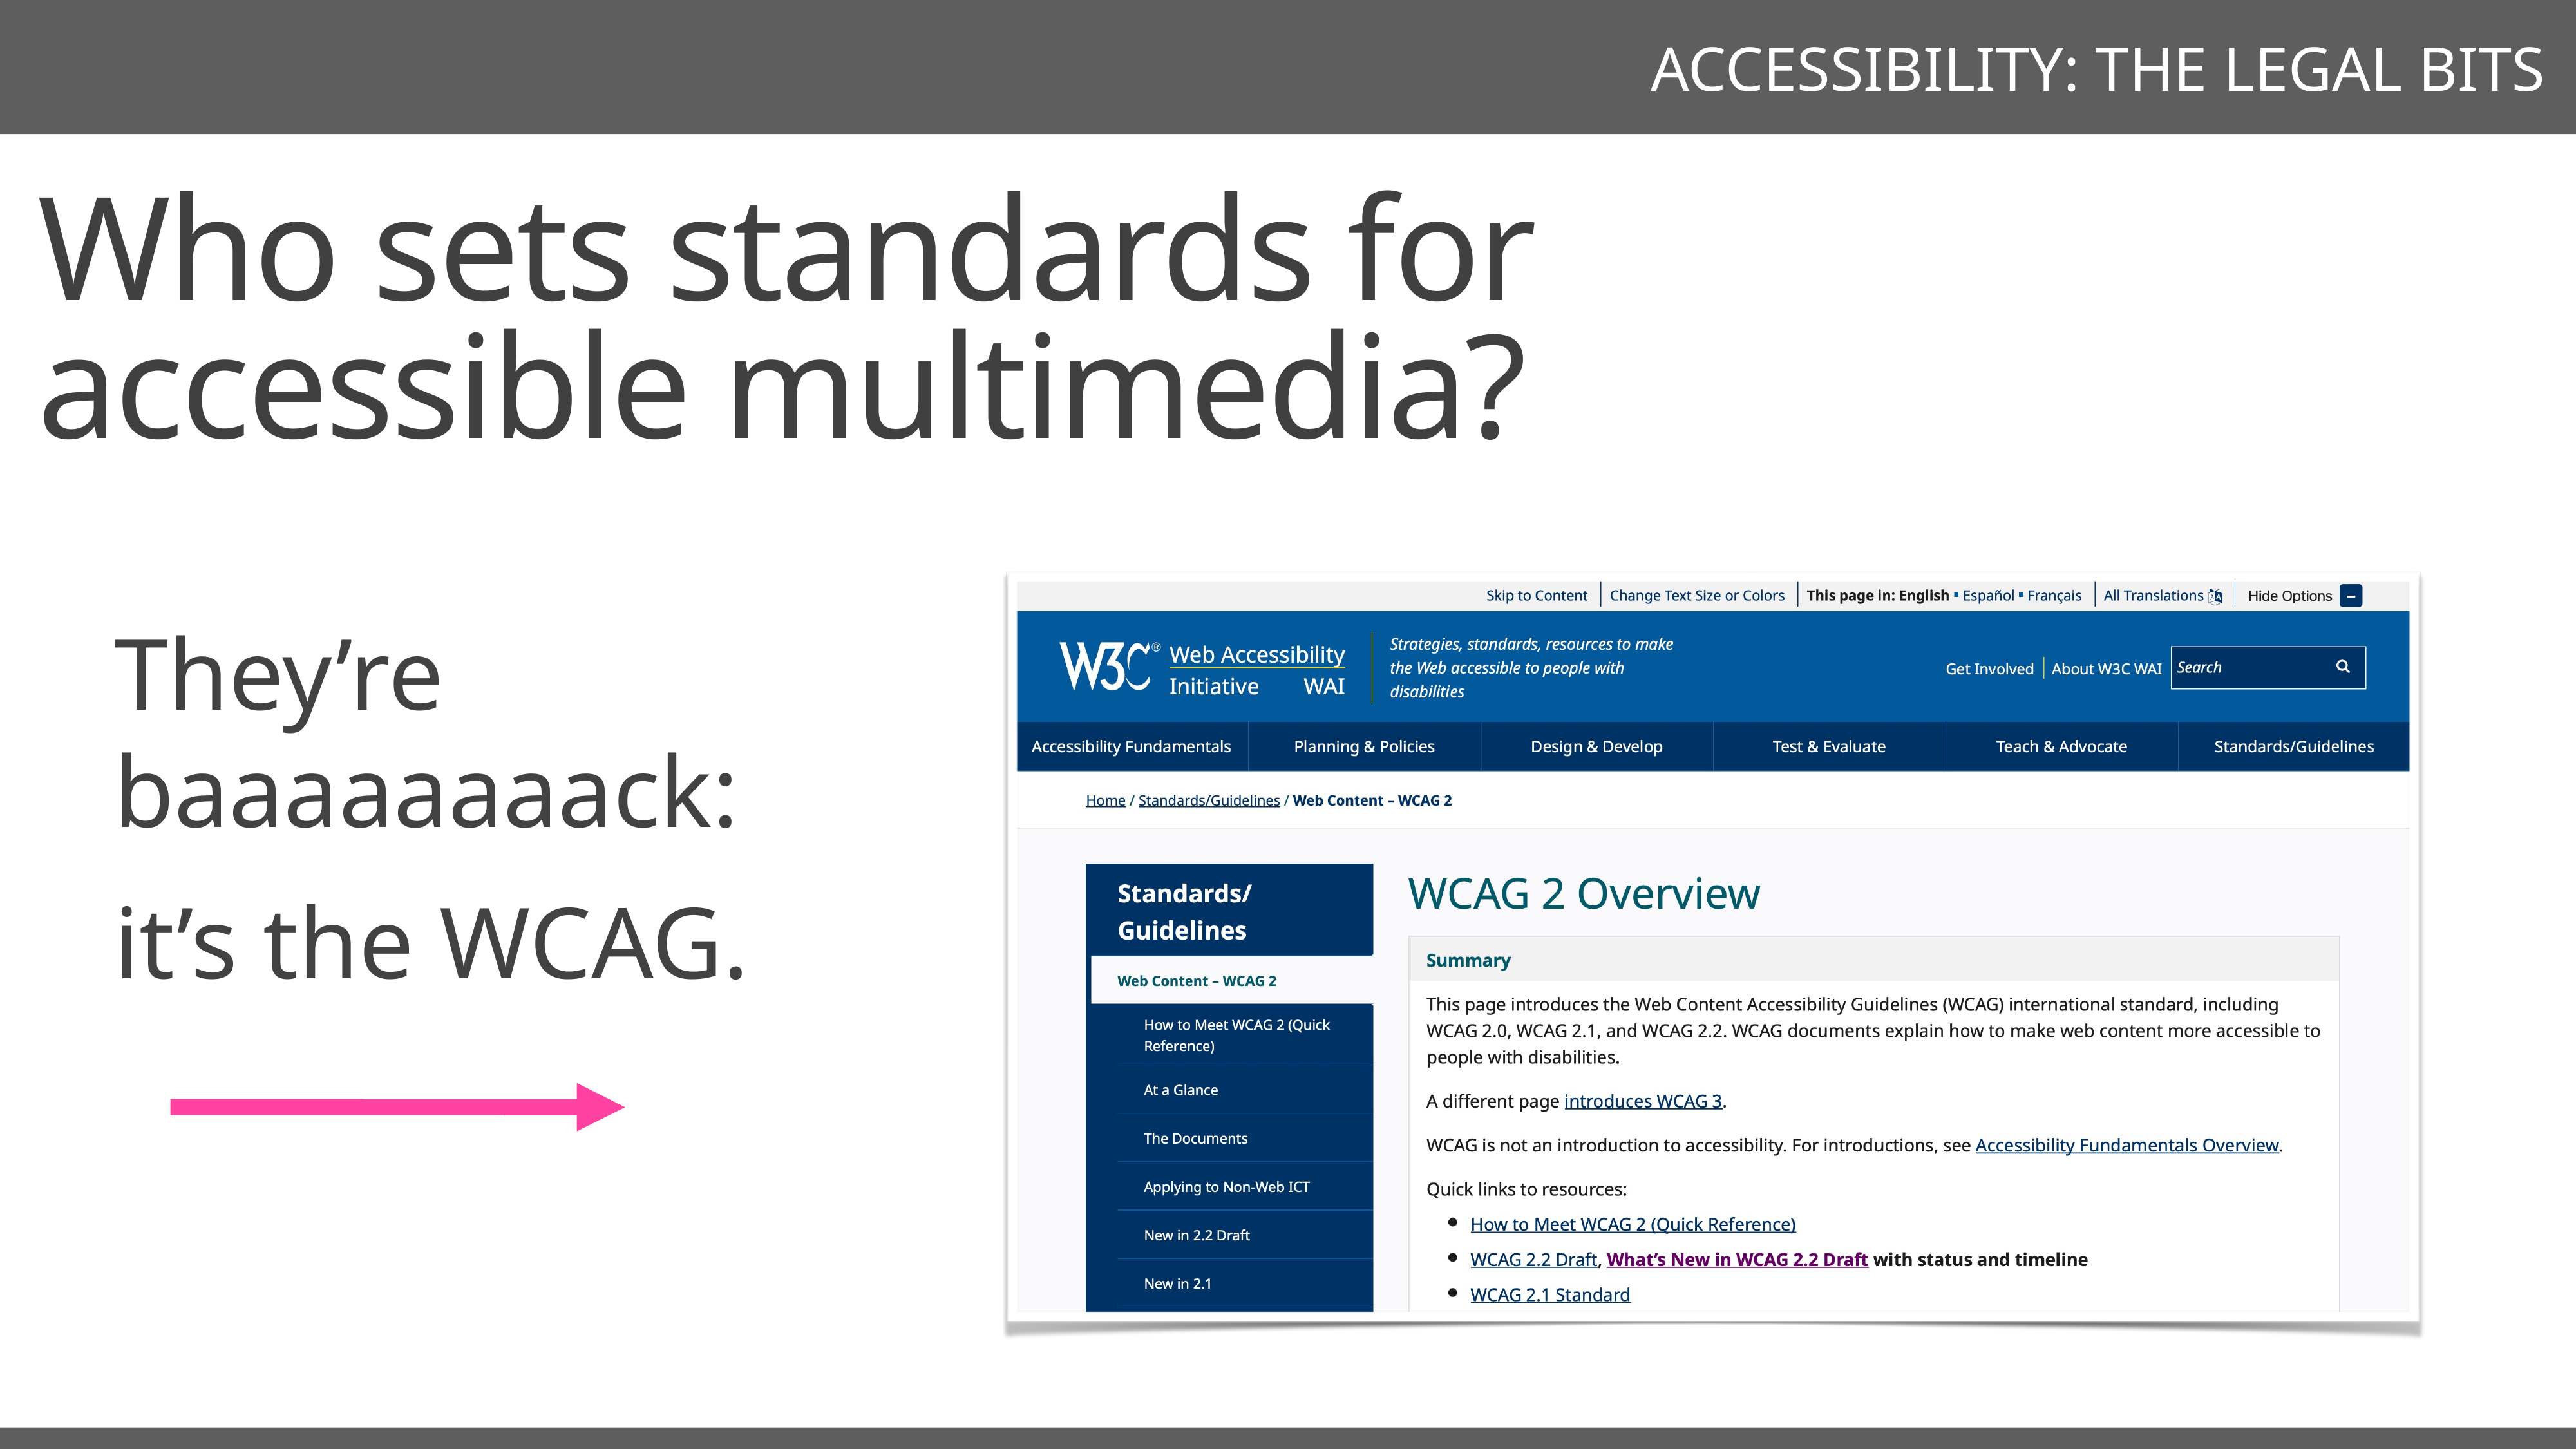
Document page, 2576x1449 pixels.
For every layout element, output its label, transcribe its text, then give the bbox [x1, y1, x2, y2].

text_box ACCESSIBILITY: THE LEGAL BITS [1645, 25, 2552, 109]
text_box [1003, 571, 2425, 1341]
text_box They’re baaaaaaaack: it’s the WCAG. [108, 606, 903, 1003]
title Who sets standards for accessible multimedia? [32, 184, 1980, 472]
text_box [170, 1103, 625, 1112]
